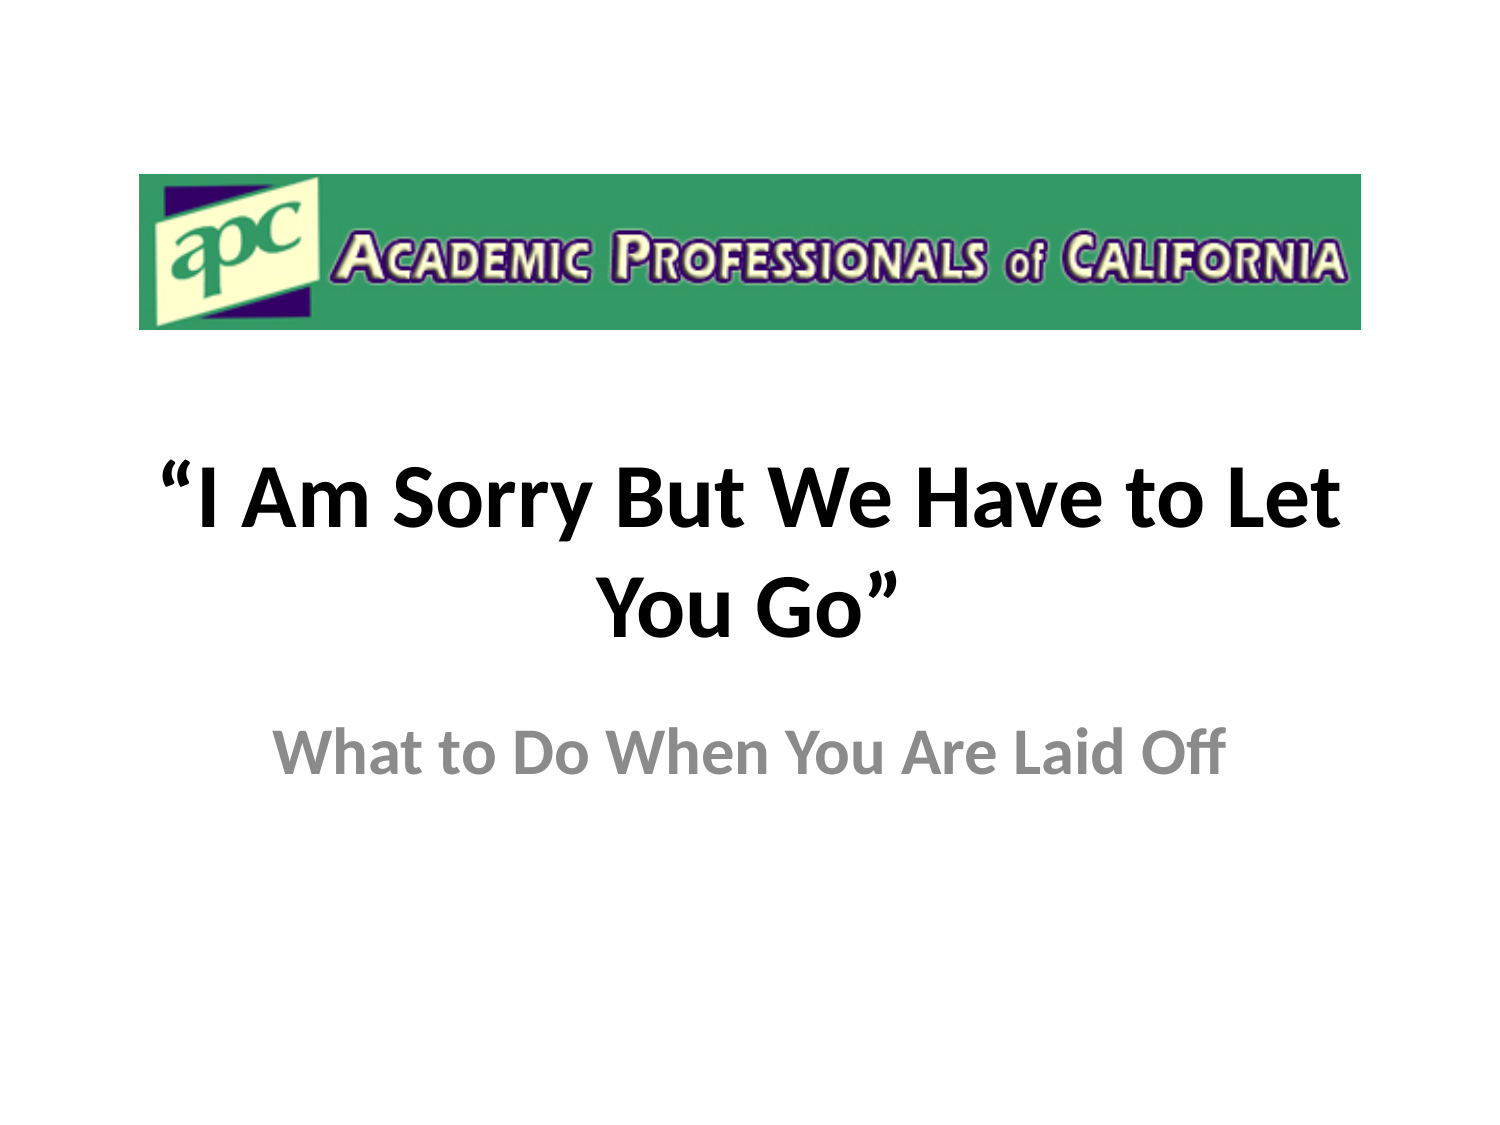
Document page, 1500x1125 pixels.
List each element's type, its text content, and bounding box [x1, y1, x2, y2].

picture [139, 174, 1361, 330]
title “I Am Sorry But We Have to Let You Go” [112, 425, 1388, 667]
subtitle What to Do When You Are Laid Off [225, 699, 1275, 988]
